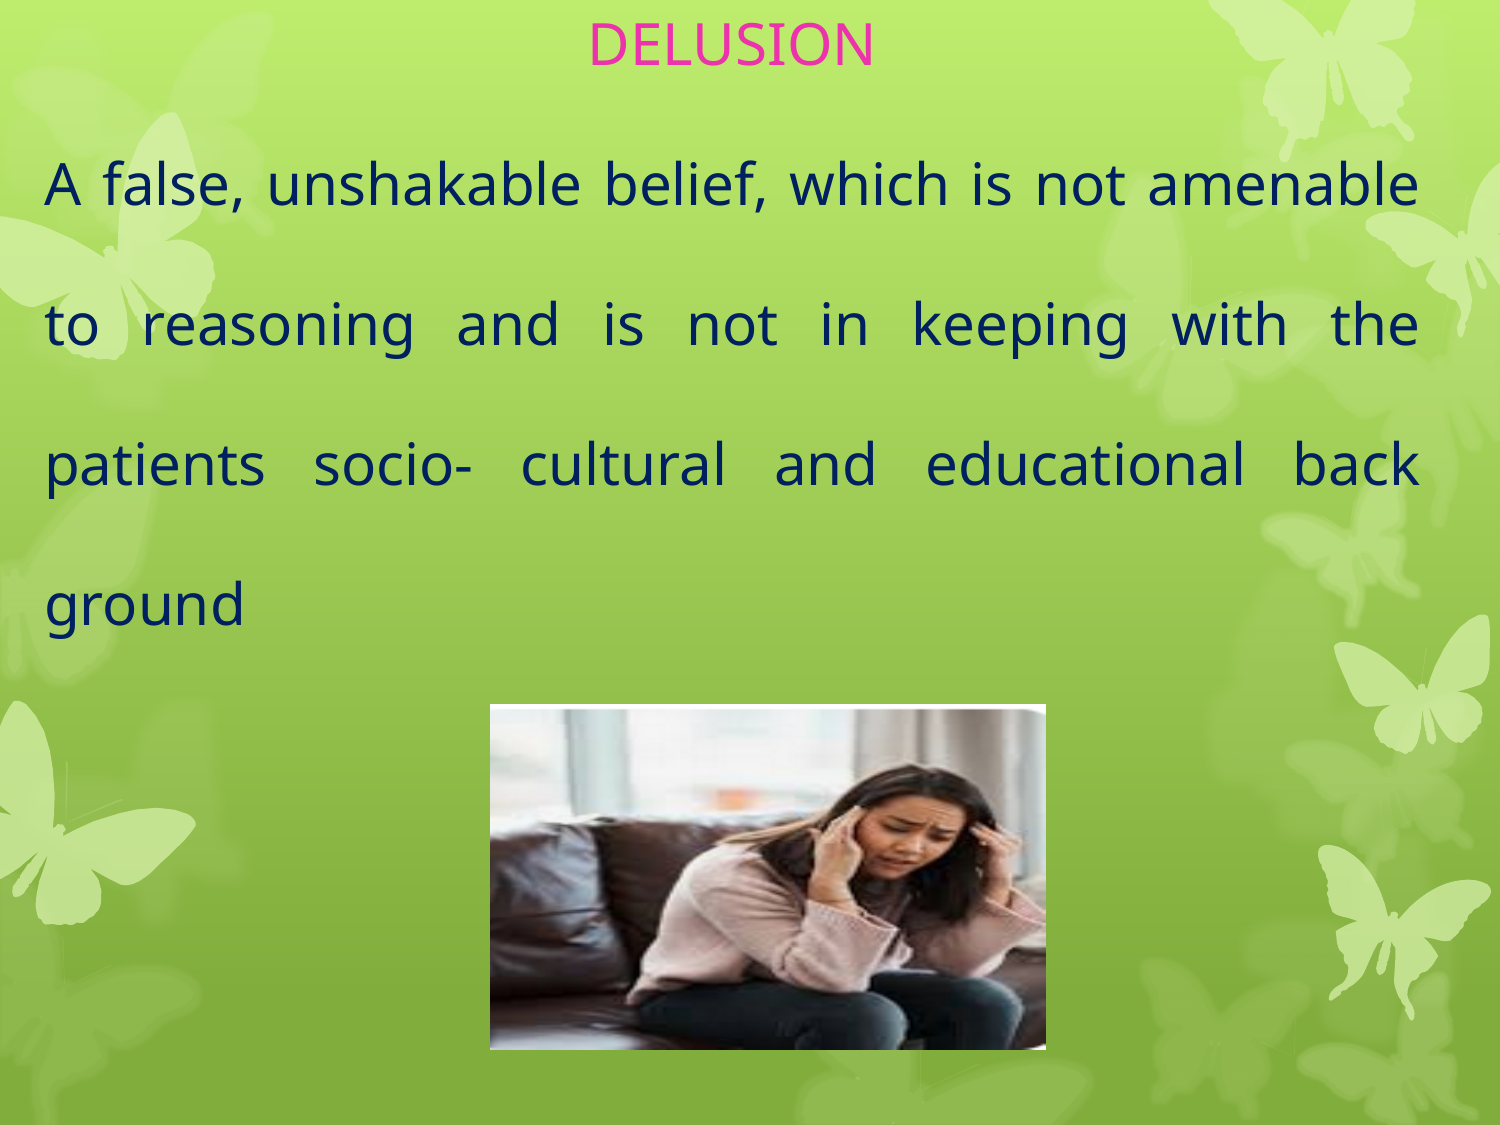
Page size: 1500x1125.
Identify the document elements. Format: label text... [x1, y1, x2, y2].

picture [489, 703, 1046, 1050]
text_box DELUSION A false, unshakable belief, which is not amenable to reasoning and is not in keeping with the patients socio- cultural and educational back ground [29, 0, 1436, 645]
